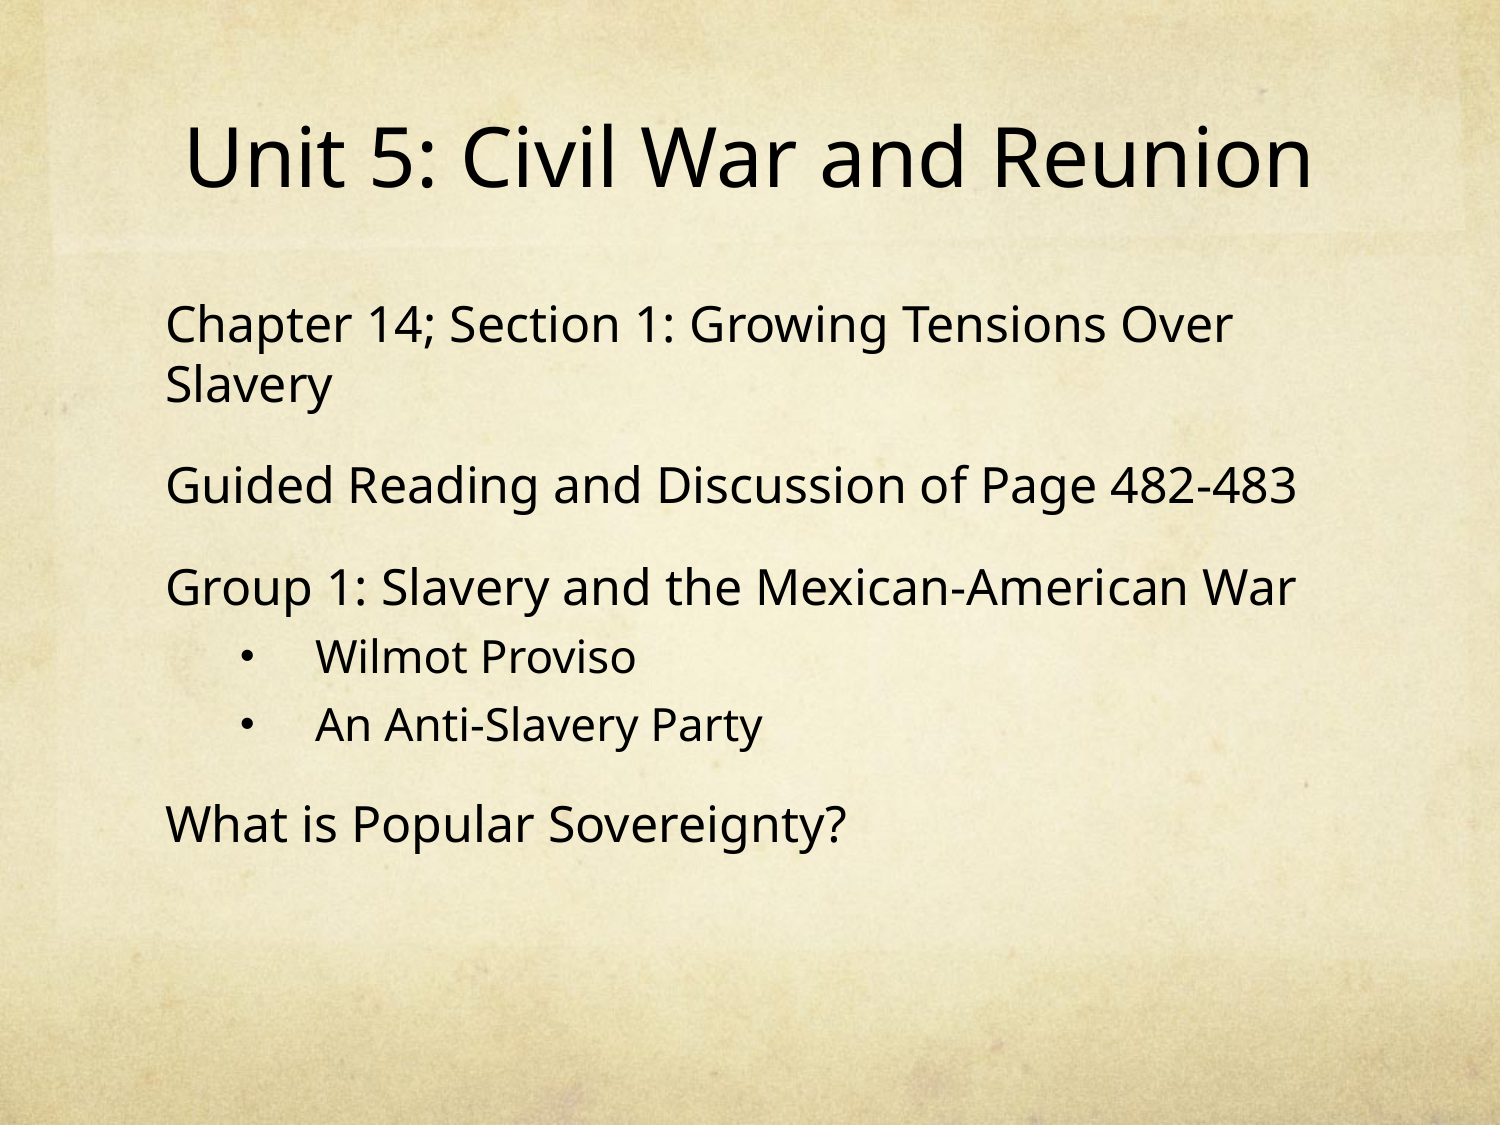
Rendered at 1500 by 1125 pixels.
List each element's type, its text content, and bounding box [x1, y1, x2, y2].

list Chapter 14; Section 1: Growing Tensions Over Slavery Guided Reading and Discussion of Page 482-483 Group 1: Slavery and the Mexican-American War Wilmot Proviso An Anti-Slavery Party What is Popular Sovereignty? [150, 284, 1350, 950]
title Unit 5: Civil War and Reunion [150, 82, 1350, 225]
picture [0, 0, 1500, 1125]
